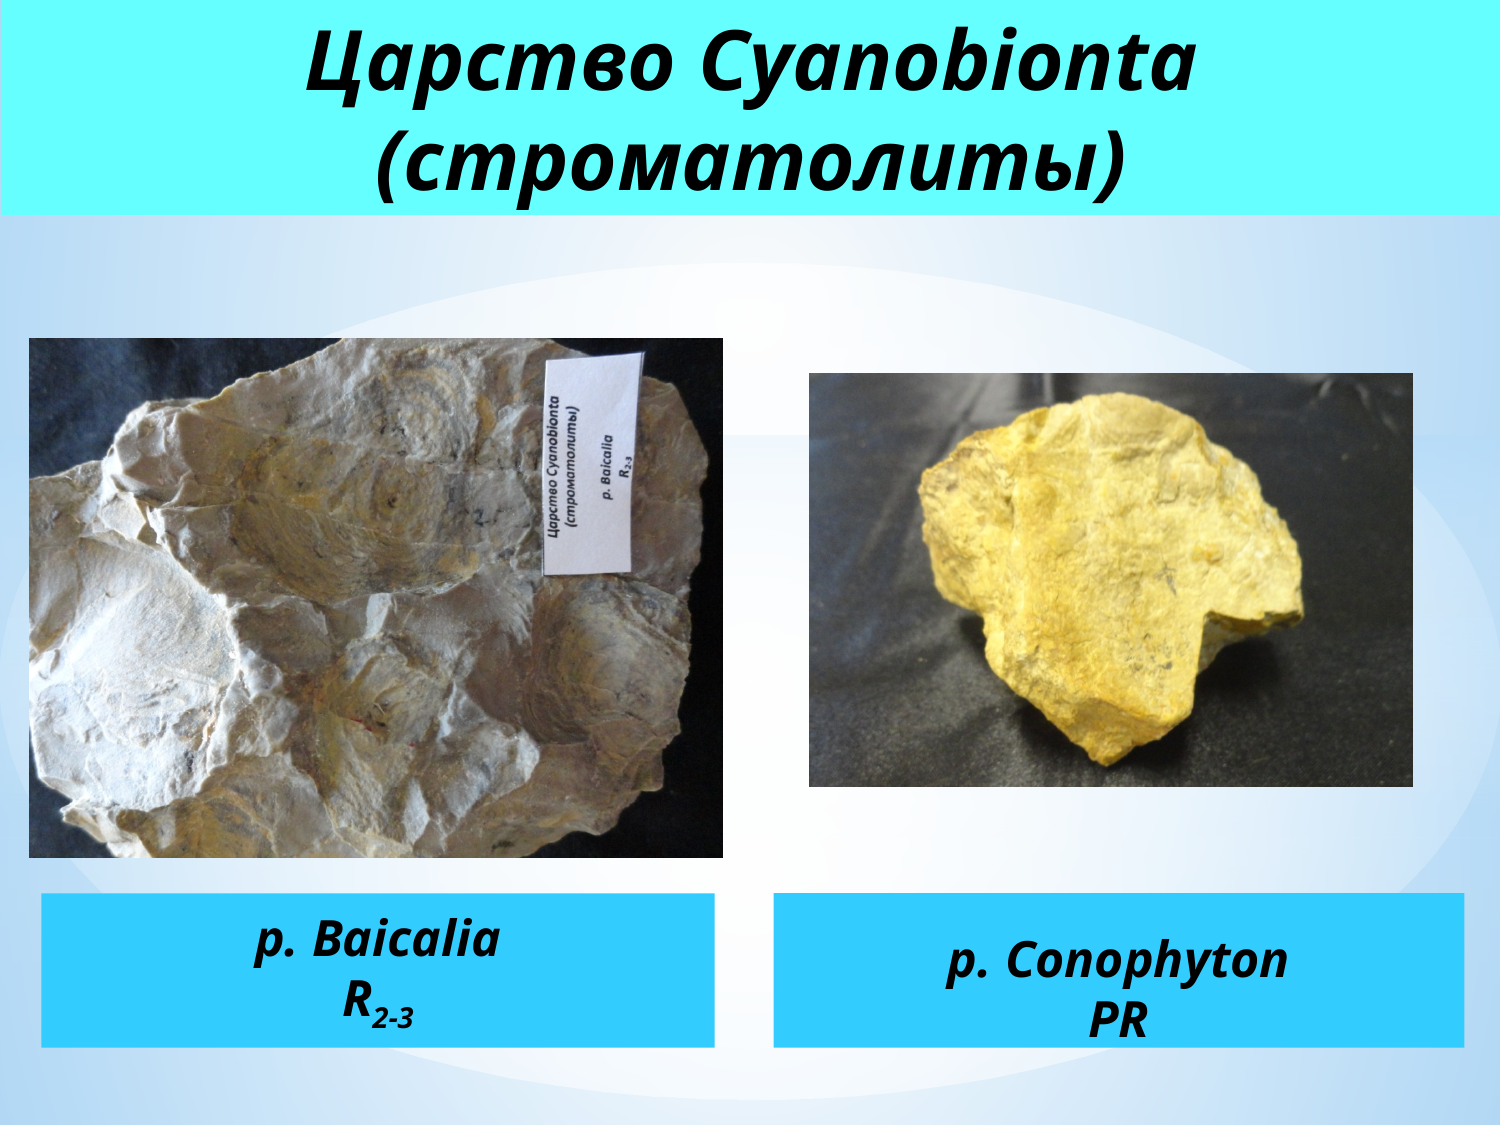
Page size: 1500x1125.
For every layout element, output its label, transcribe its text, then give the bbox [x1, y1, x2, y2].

text_box p. Conophyton PR [773, 893, 1465, 1048]
picture [29, 337, 723, 859]
picture [808, 373, 1413, 788]
text_box Царство Cyanobionta (строматолиты) [1, 0, 1500, 215]
footer p. Baicalia R2-3 [41, 893, 715, 1048]
